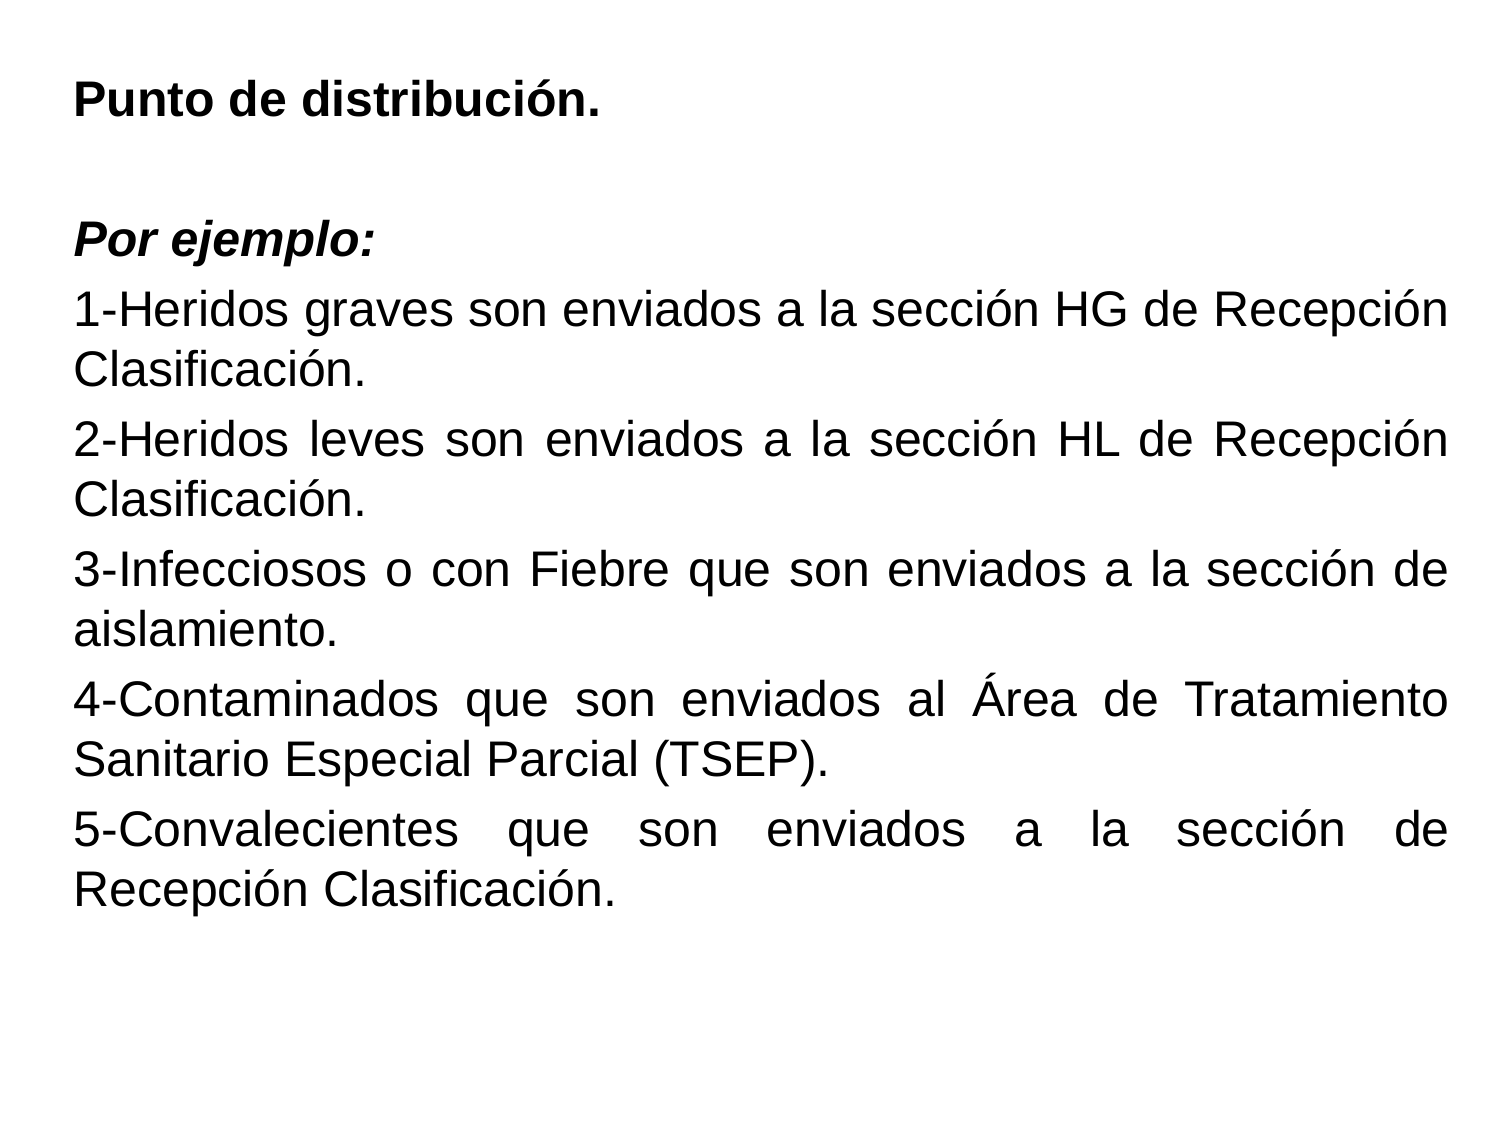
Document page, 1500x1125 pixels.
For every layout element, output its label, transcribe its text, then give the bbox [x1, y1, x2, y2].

subtitle Punto de distribución. Por ejemplo: 1-Heridos graves son enviados a la sección HG de Recepción Clasificación. 2-Heridos leves son enviados a la sección HL de Recepción Clasificación. 3-Infecciosos o con Fiebre que son enviados a la sección de aislamiento. 4-Contaminados que son enviados al Área de Tratamiento Sanitario Especial Parcial (TSEP). 5-Convalecientes que son enviados a la sección de Recepción Clasificación. [58, 58, 1465, 1079]
